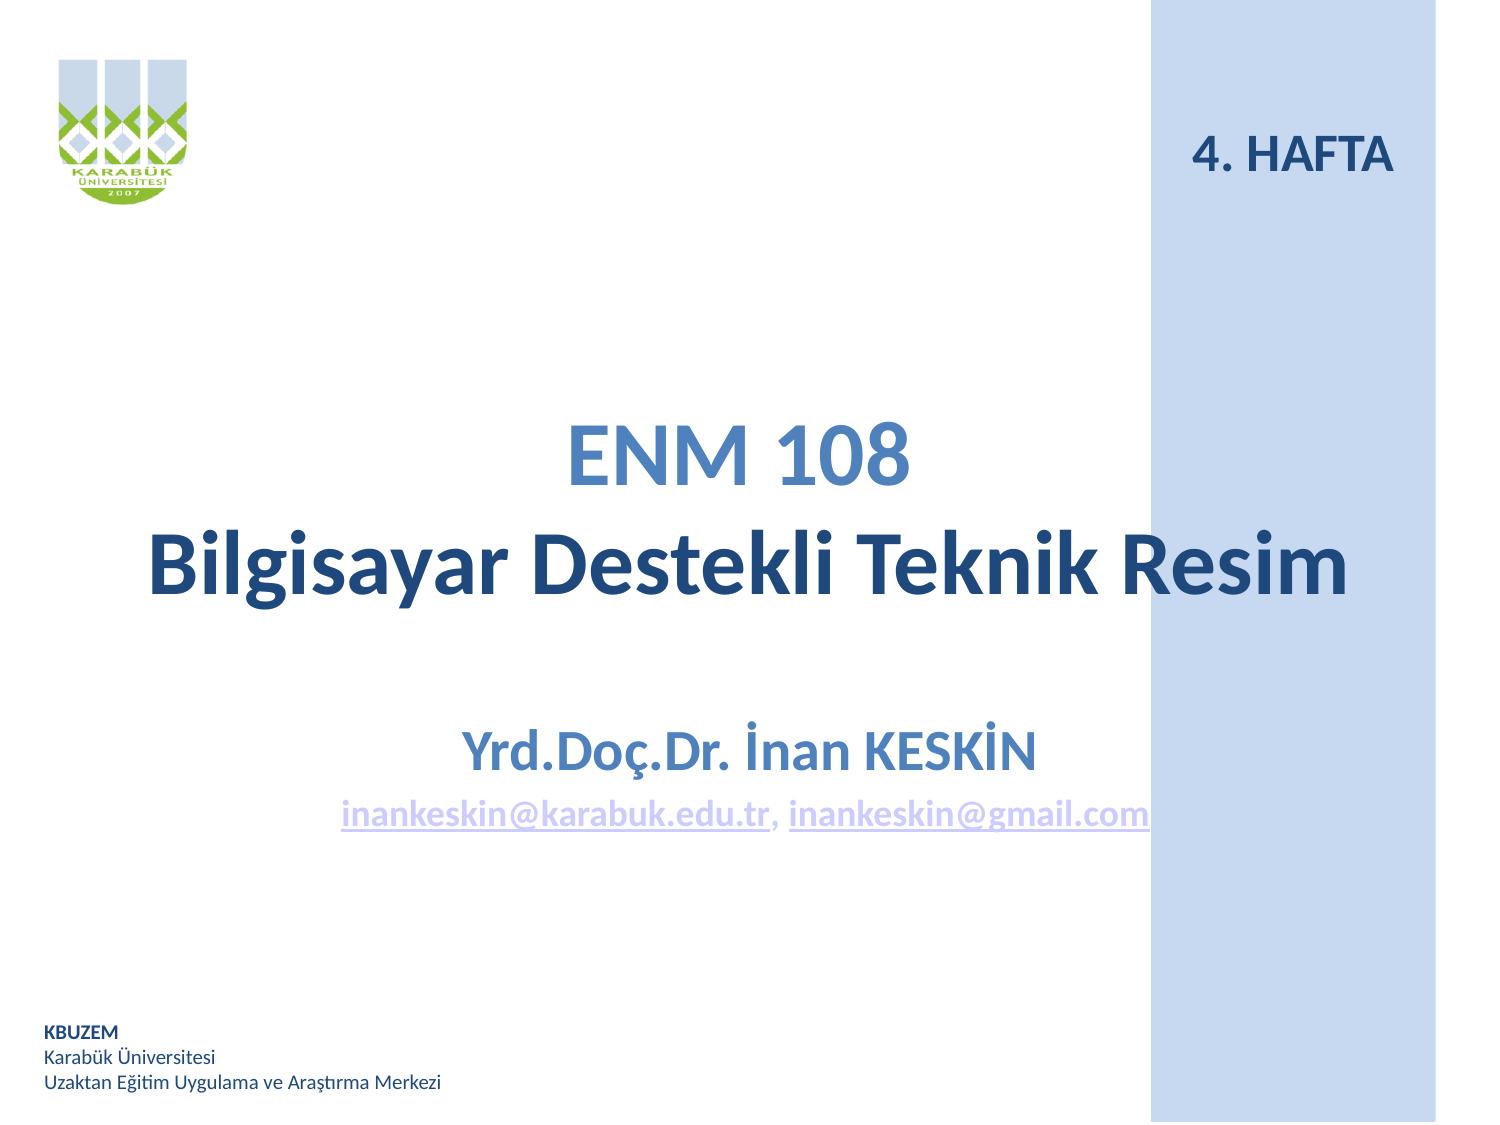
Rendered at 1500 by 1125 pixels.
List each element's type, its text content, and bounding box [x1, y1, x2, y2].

picture [53, 54, 191, 208]
title ENM 108 Bilgisayar Destekli Teknik Resim [41, 326, 1459, 681]
text_box 4. HAFTA [1151, 109, 1436, 190]
subtitle Yrd.Doç.Dr. İnan KESKİN inankeskin@karabuk.edu.tr, inankeskin@gmail.com [159, 704, 1341, 941]
